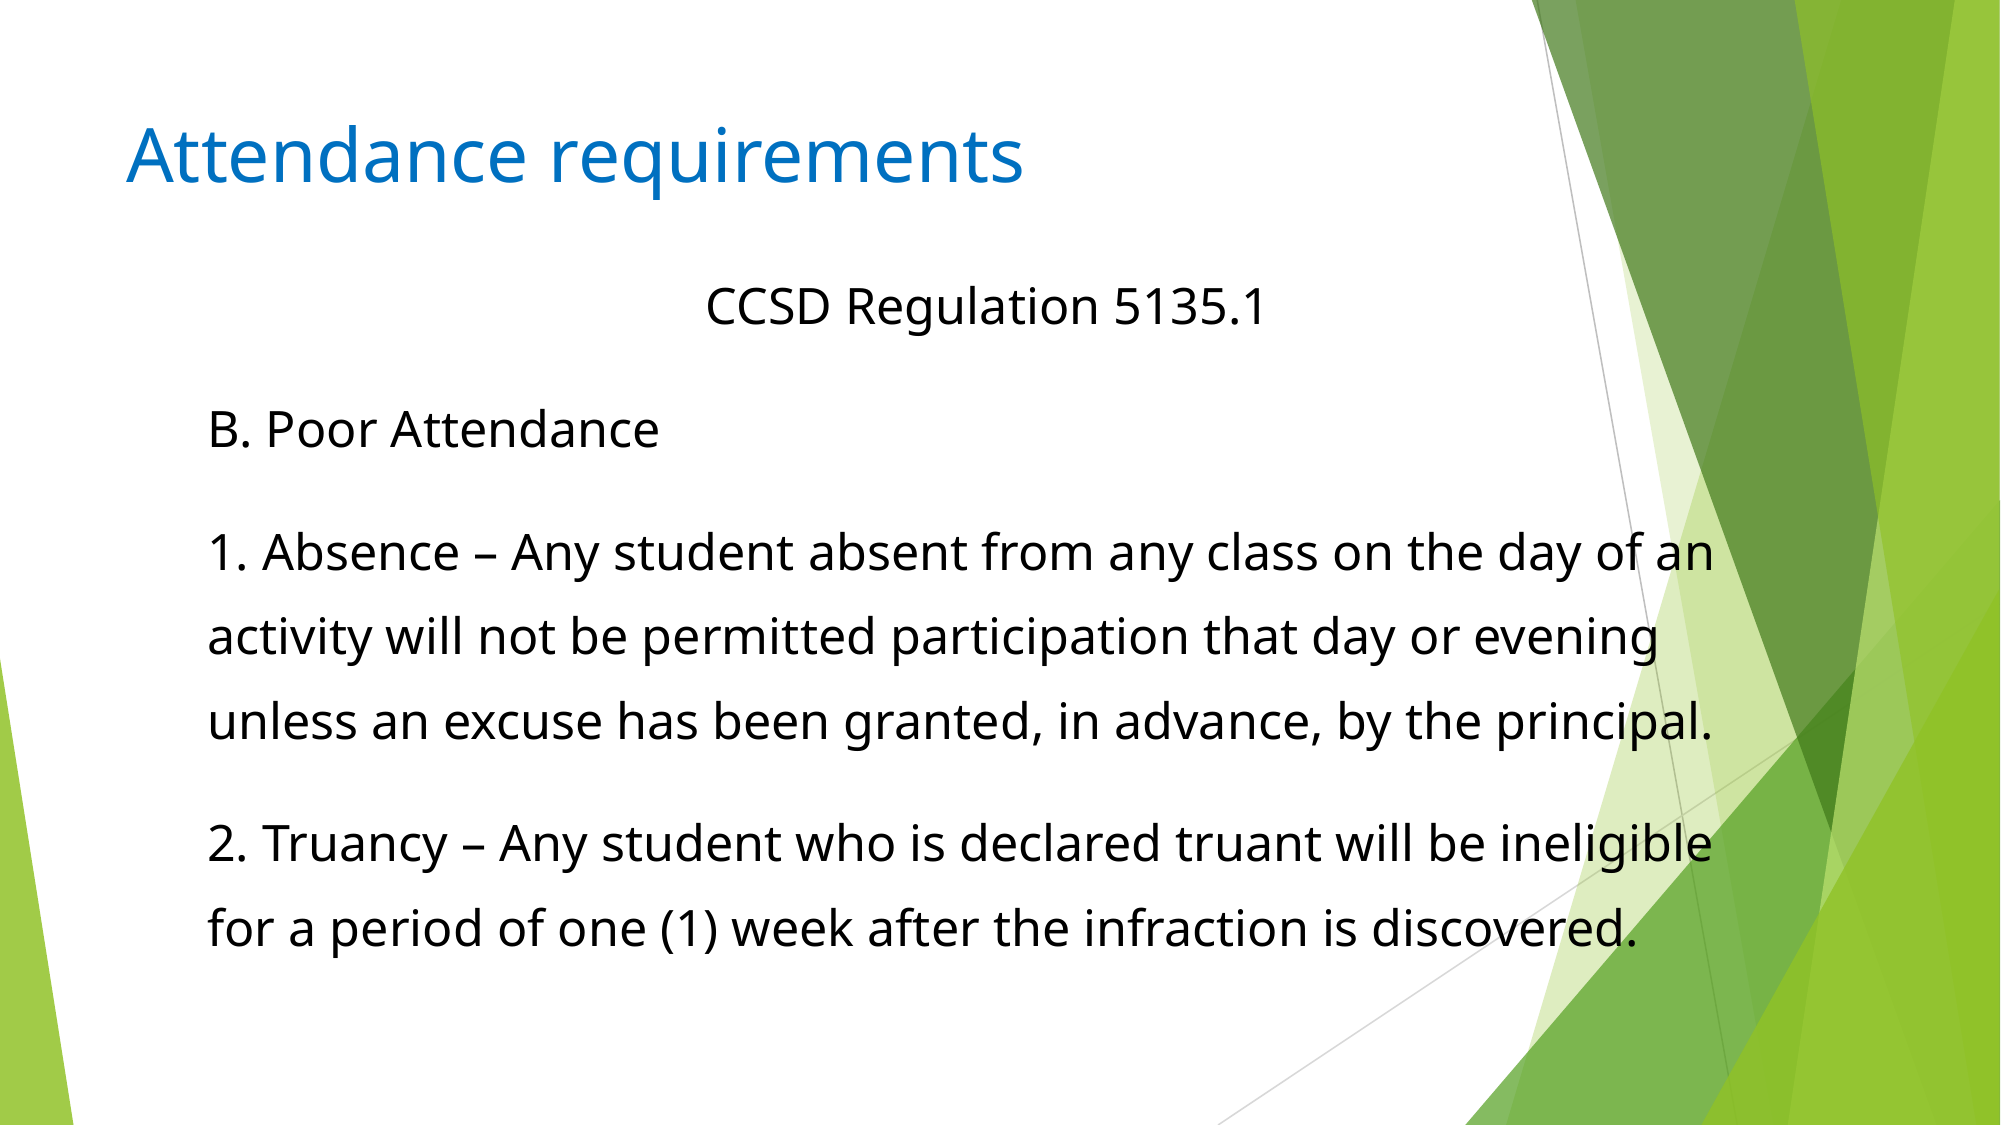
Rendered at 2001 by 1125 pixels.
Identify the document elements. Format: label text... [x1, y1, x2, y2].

title Attendance requirements [111, 99, 1522, 242]
list CCSD Regulation 5135.1 B. Poor Attendance 1. Absence – Any student absent from any class on the day of an activity will not be permitted participation that day or evening unless an excuse has been granted, in advance, by the principal. 2. Truancy – Any student who is declared truant will be ineligible for a period of one (1) week after the infraction is discovered. [111, 242, 1785, 1071]
